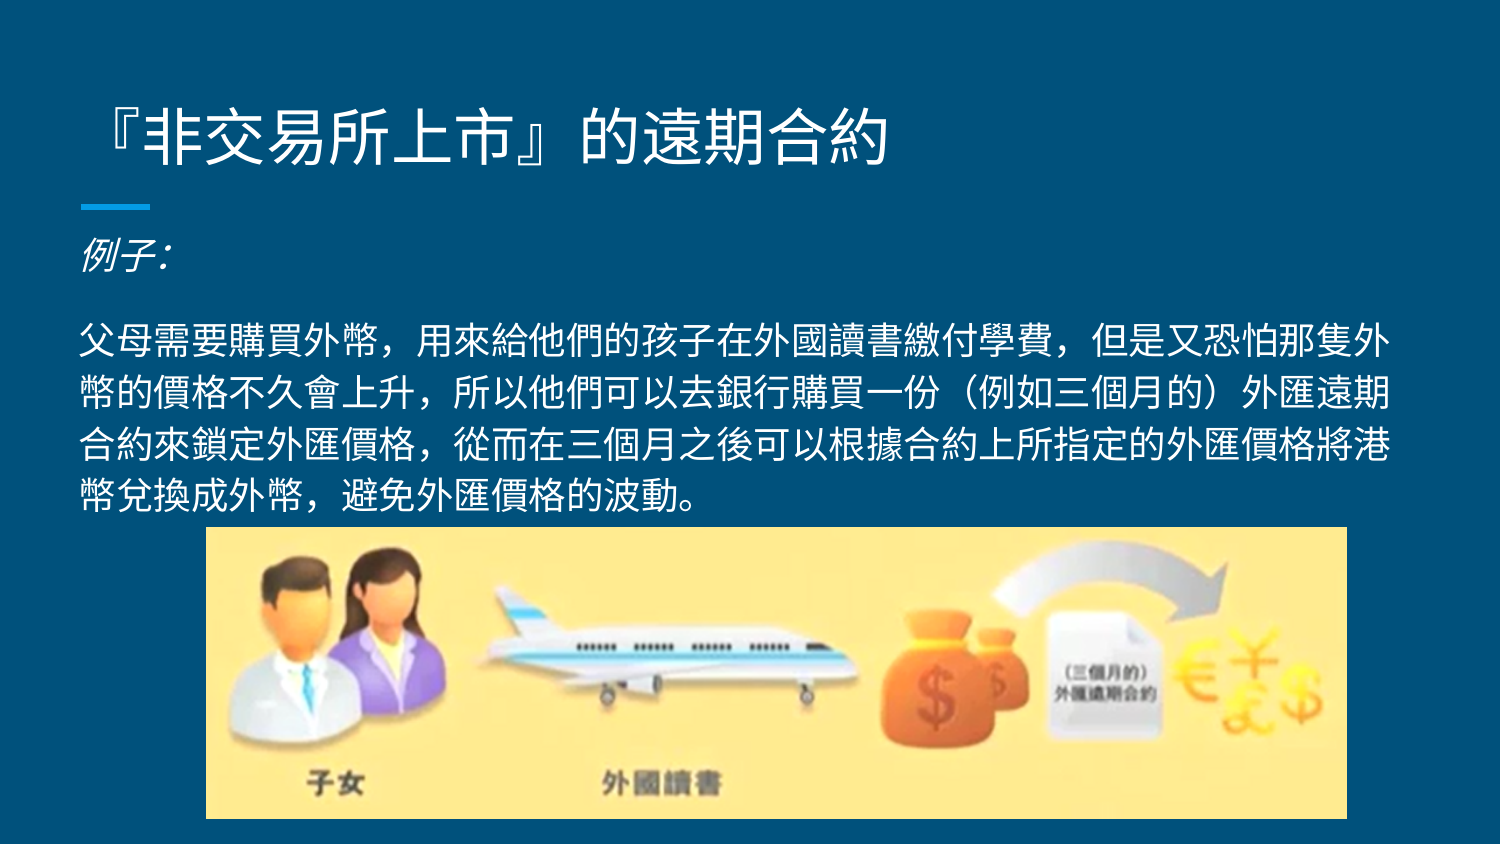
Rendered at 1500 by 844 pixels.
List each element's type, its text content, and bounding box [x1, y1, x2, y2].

picture [207, 528, 1346, 818]
list 例子： 父母需要購買外幣，用來給他們的孩子在外國讀書繳付學費，但是又恐怕那隻外幣的價格不久會上升，所以他們可以去銀行購買一份（例如三個月的）外匯遠期合約來鎖定外匯價格，從而在三個月之後可以根據合約上所指定的外匯價格將港幣兌換成外幣，避免外匯價格的波動。 [63, 210, 1437, 716]
title 『非交易所上市』的遠期合約 [63, 75, 1437, 188]
